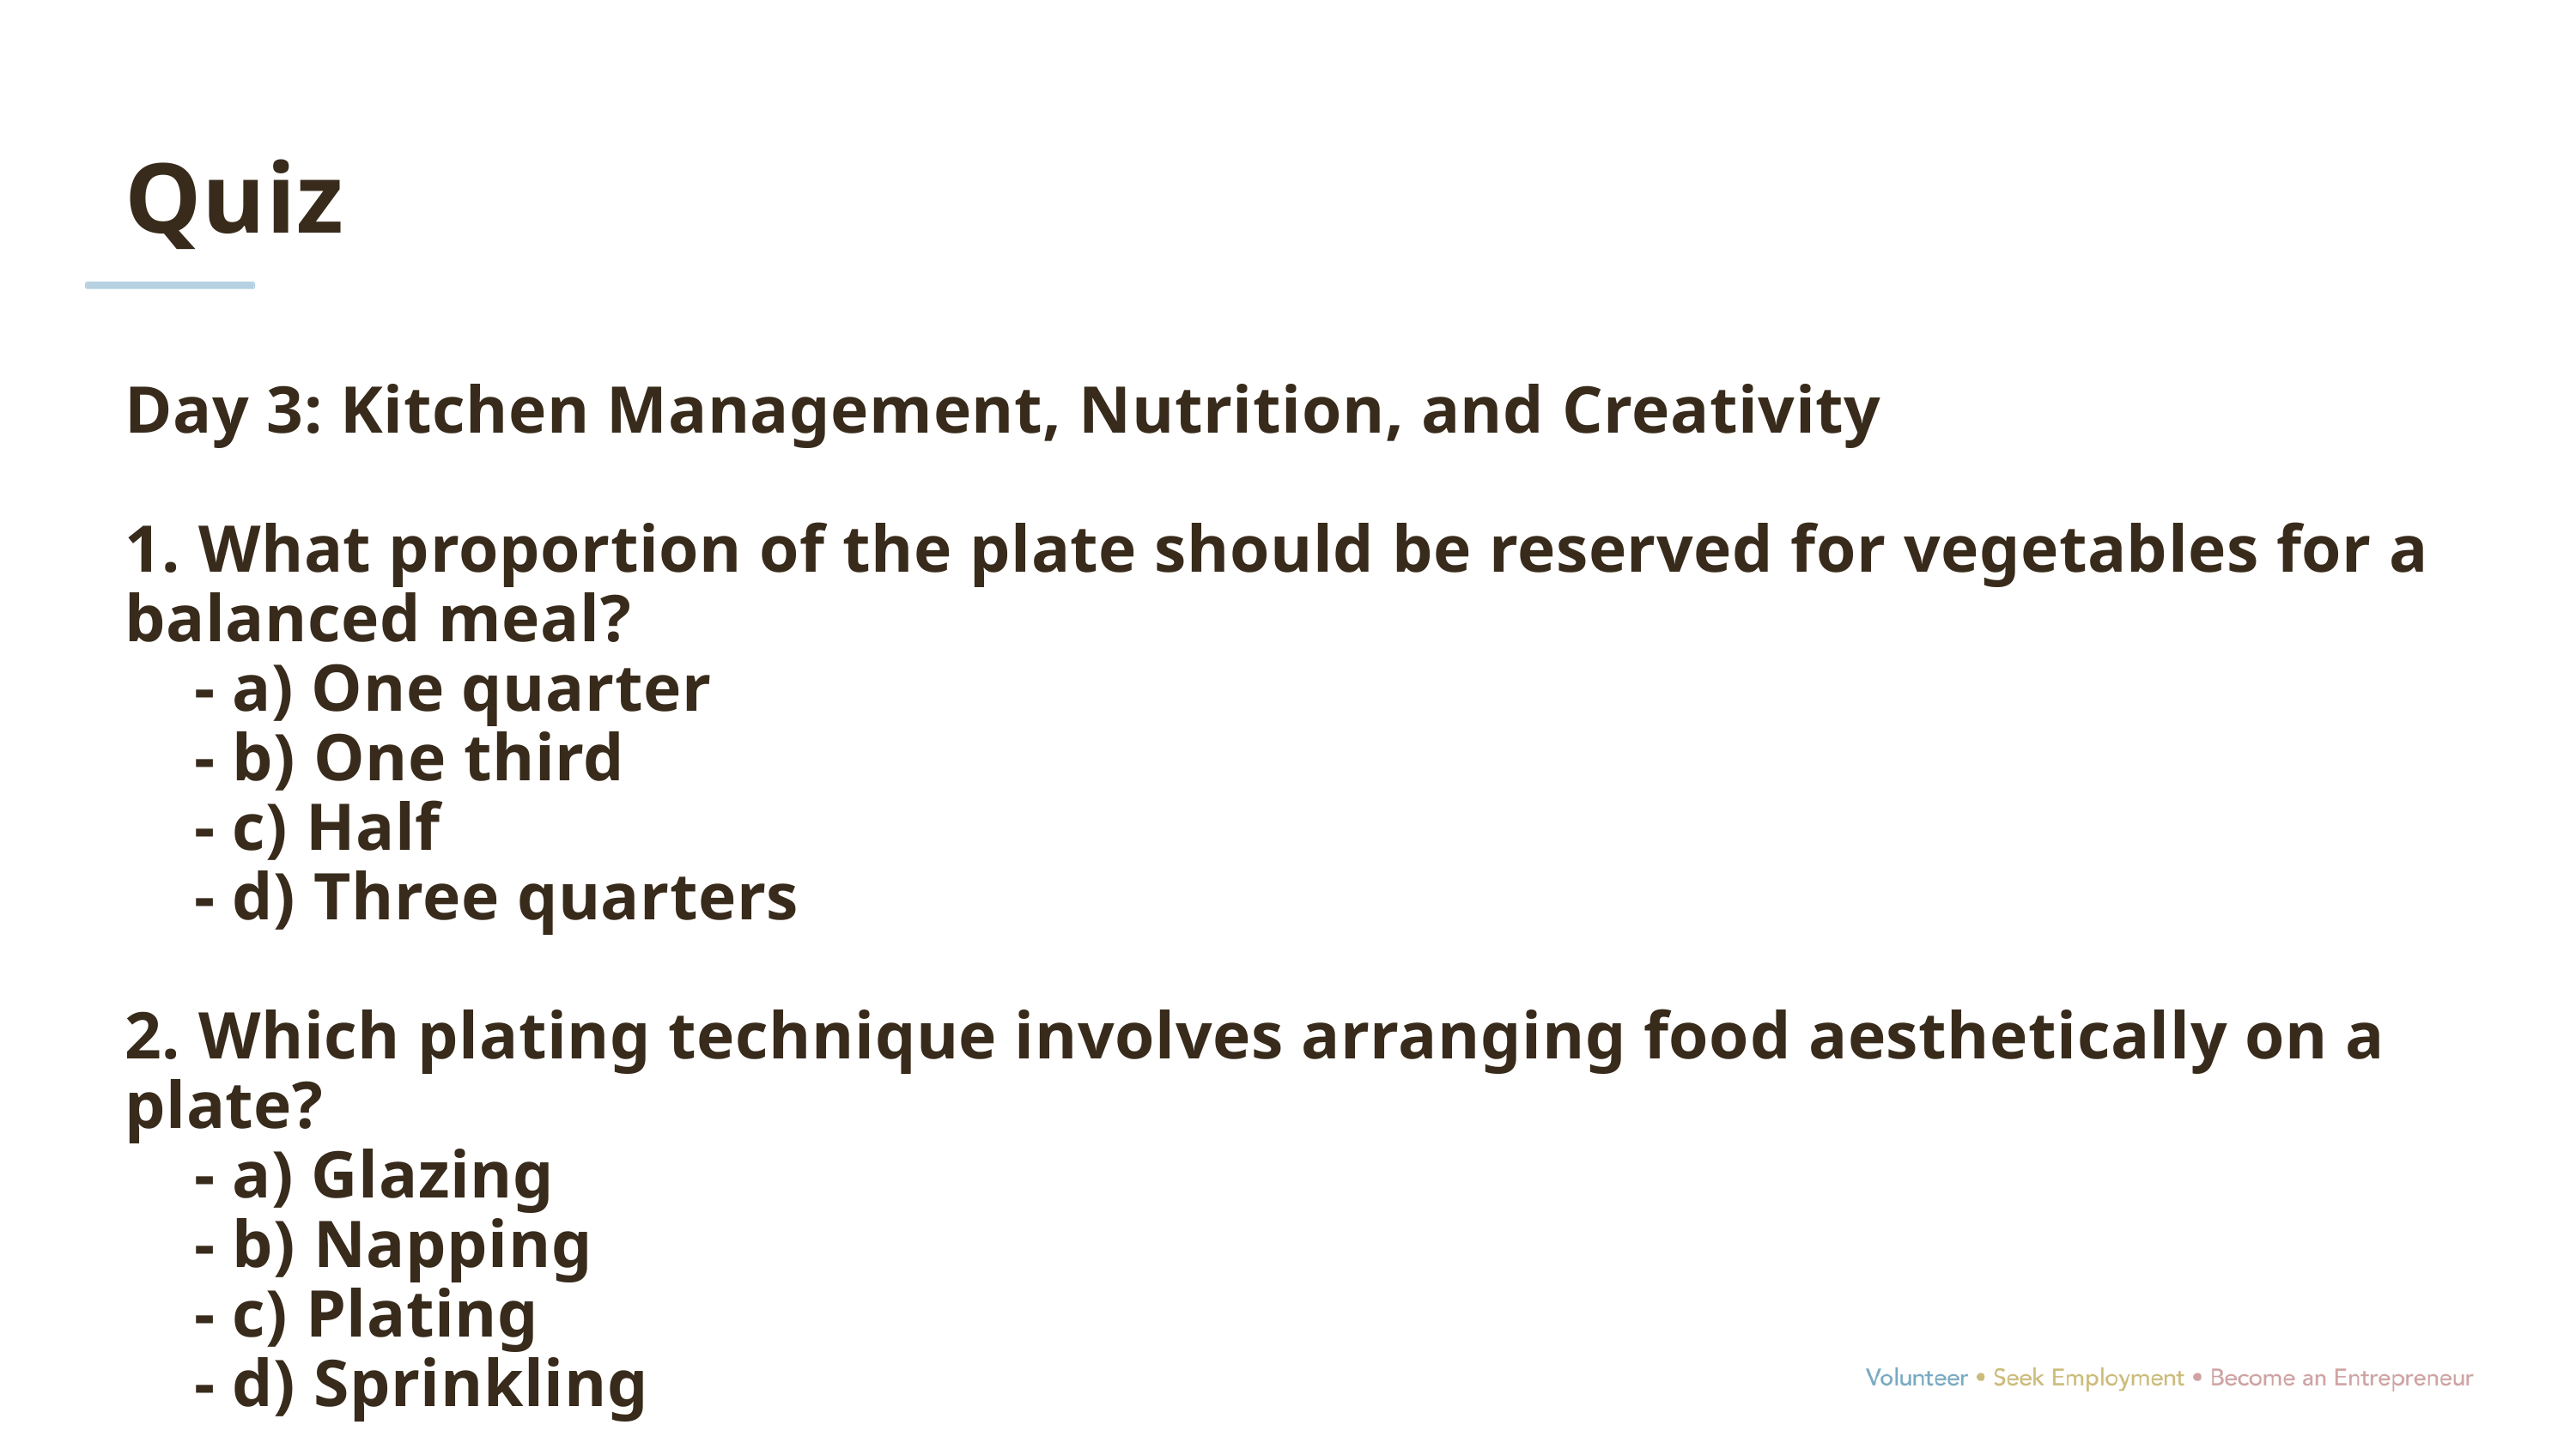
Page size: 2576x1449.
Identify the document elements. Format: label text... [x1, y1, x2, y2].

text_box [84, 281, 256, 289]
text_box Day 3: Kitchen Management, Nutrition, and Creativity 1. What proportion of the plate should be reserved for vegetables for a balanced meal? - a) One quarter - b) One third - c) Half - d) Three quarters 2. Which plating technique involves arranging food aesthetically on a plate? - a) Glazing - b) Napping - c) Plating - d) Sprinkling [125, 376, 2470, 1420]
text_box Quiz [125, 158, 2470, 252]
text_box [1827, 1347, 2538, 1421]
